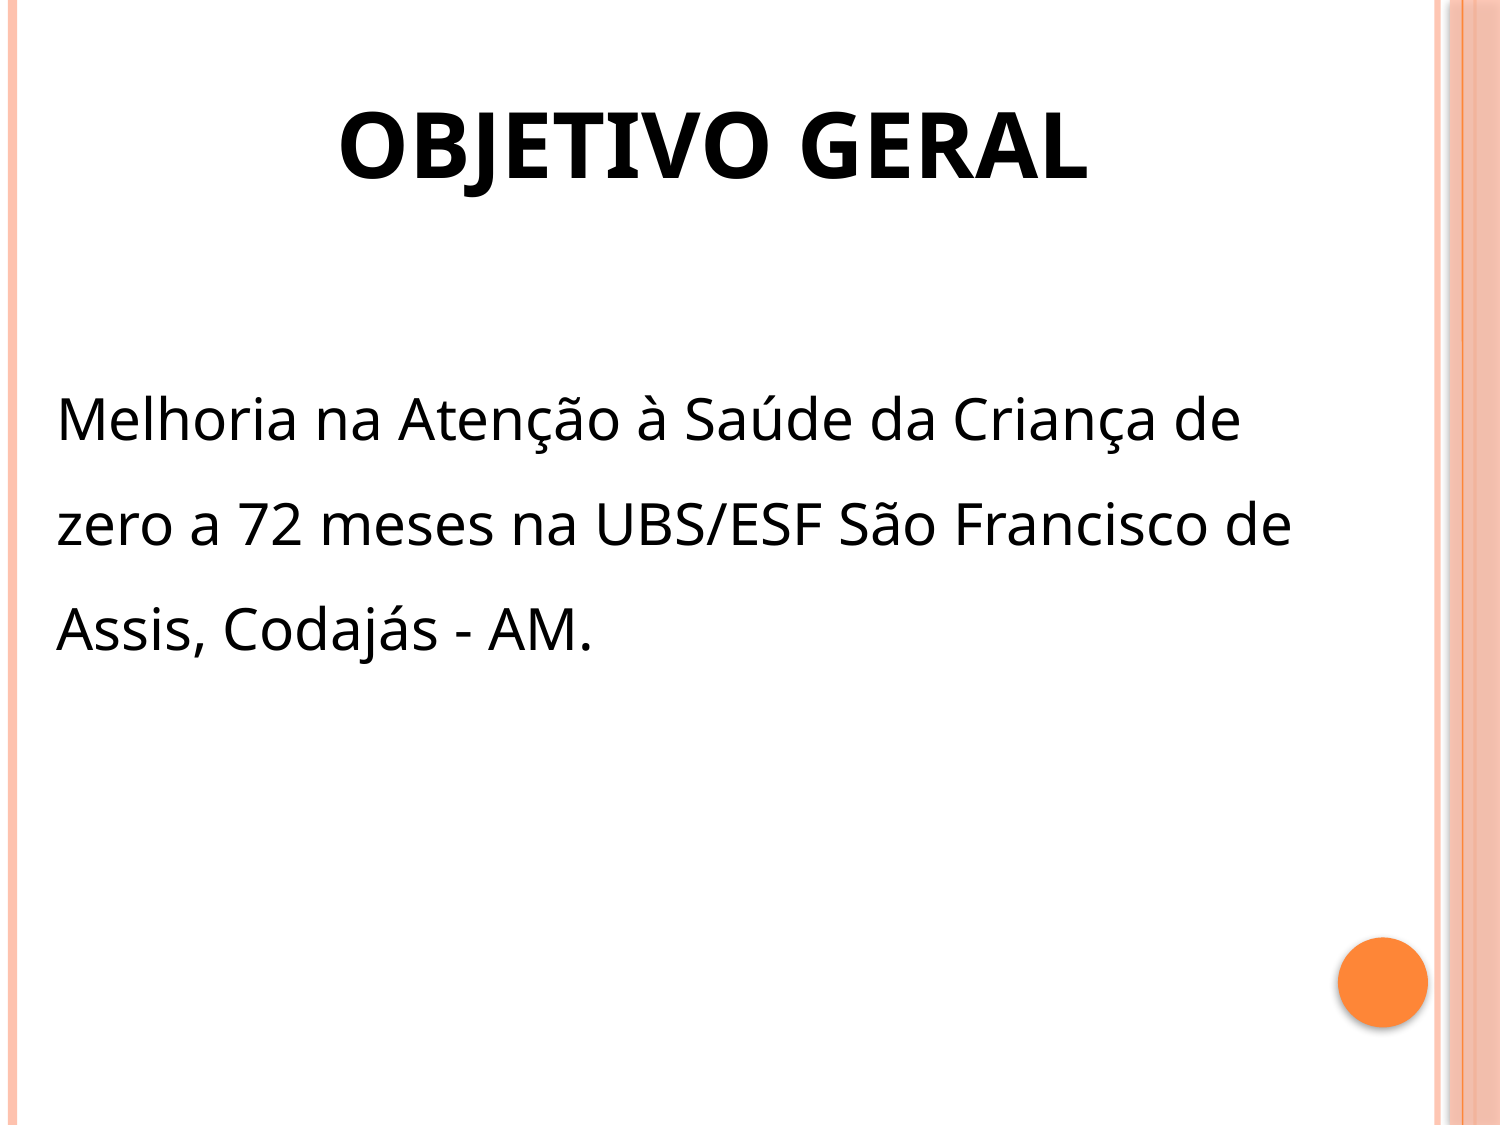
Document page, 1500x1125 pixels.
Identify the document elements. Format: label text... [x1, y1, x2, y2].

list Melhoria na Atenção à Saúde da Criança de zero a 72 meses na UBS/ESF São Francisco de Assis, Codajás - AM. [41, 267, 1377, 1067]
title Objetivo geral [75, 45, 1353, 267]
